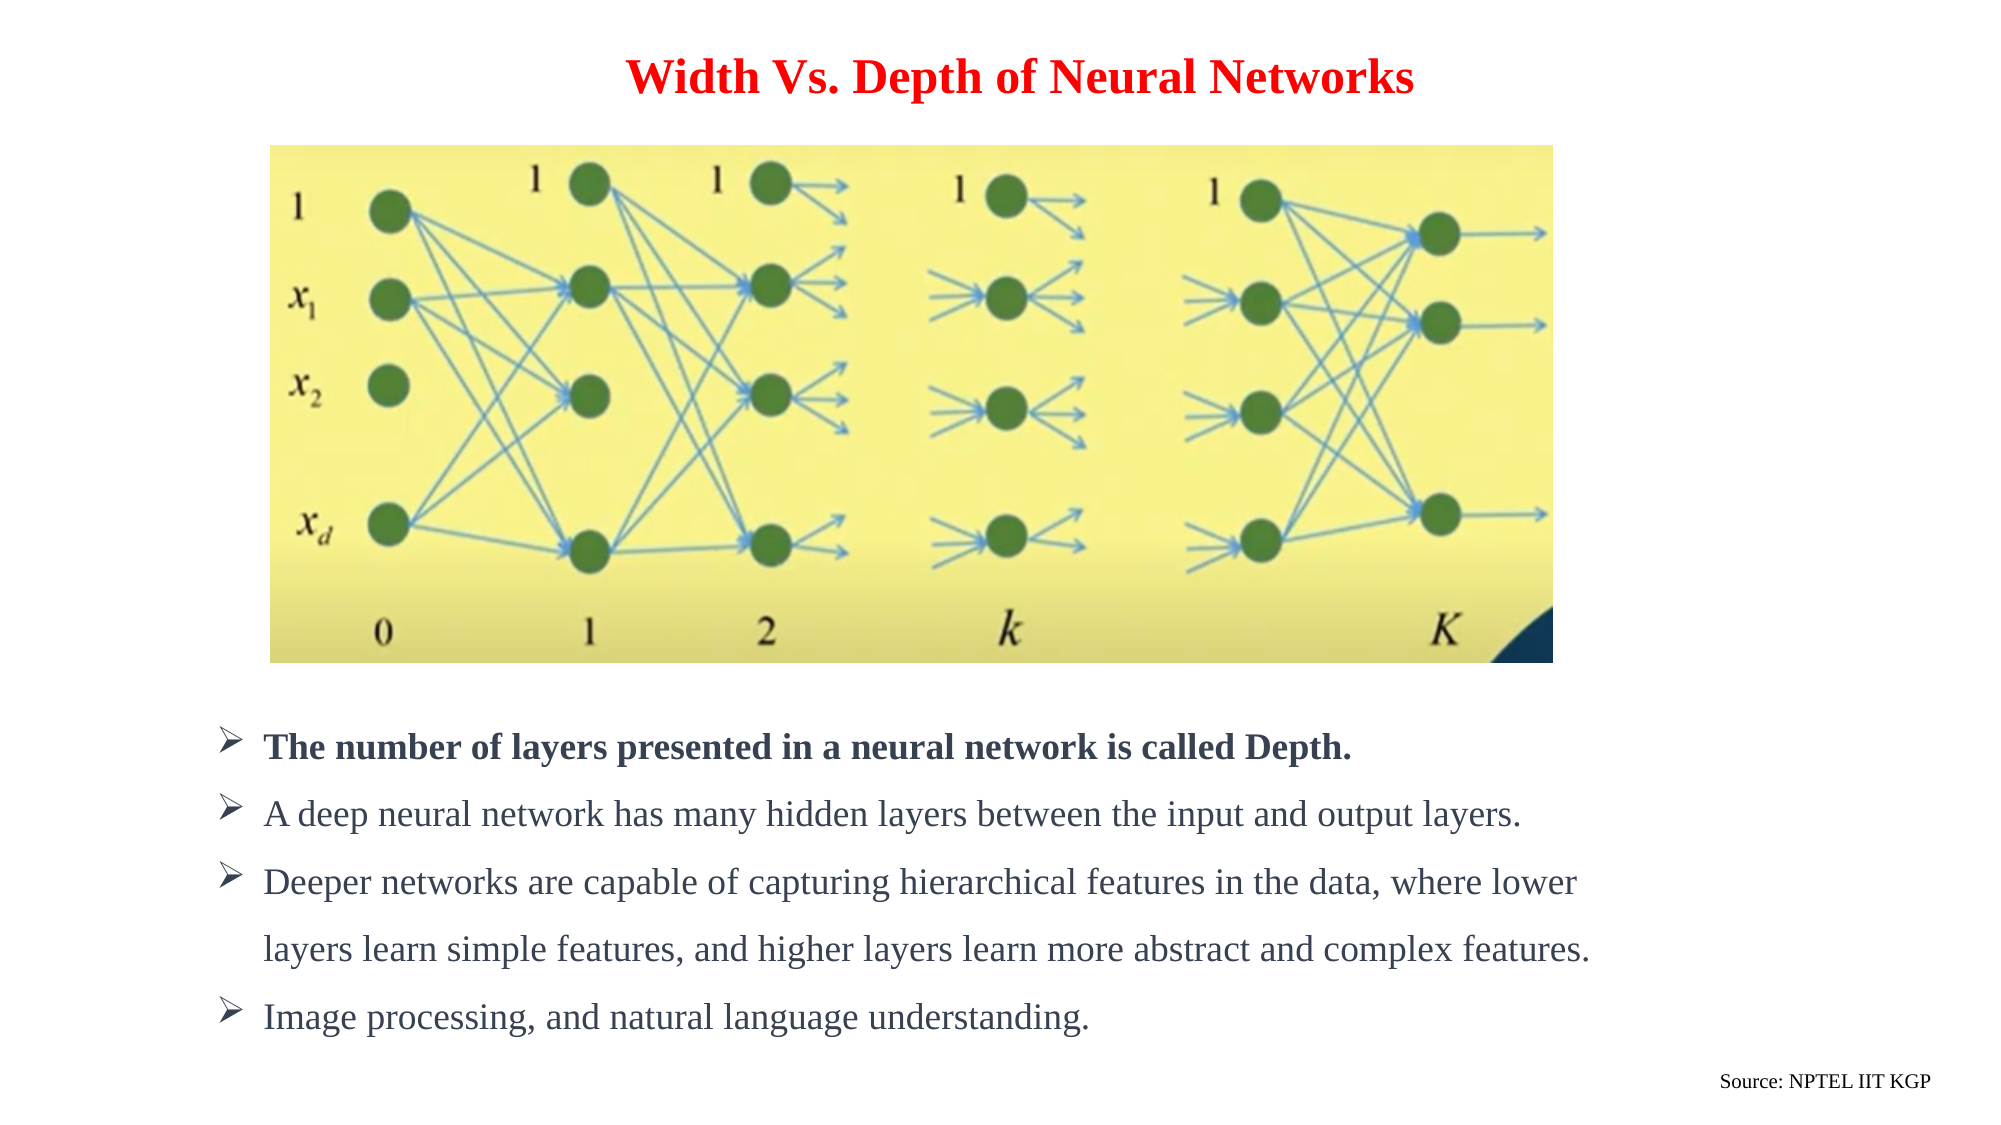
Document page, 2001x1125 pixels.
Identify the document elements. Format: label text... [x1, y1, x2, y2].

text_box The number of layers presented in a neural network is called Depth. A deep neural network has many hidden layers between the input and output layers. Deeper networks are capable of capturing hierarchical features in the data, where lower layers learn simple features, and higher layers learn more abstract and complex features. Image processing, and natural language understanding. [201, 691, 1622, 1045]
text_box Source: NPTEL IIT KGP [1705, 1047, 1955, 1100]
text_box Width Vs. Depth of Neural Networks [270, 42, 1771, 146]
picture [270, 145, 1553, 663]
